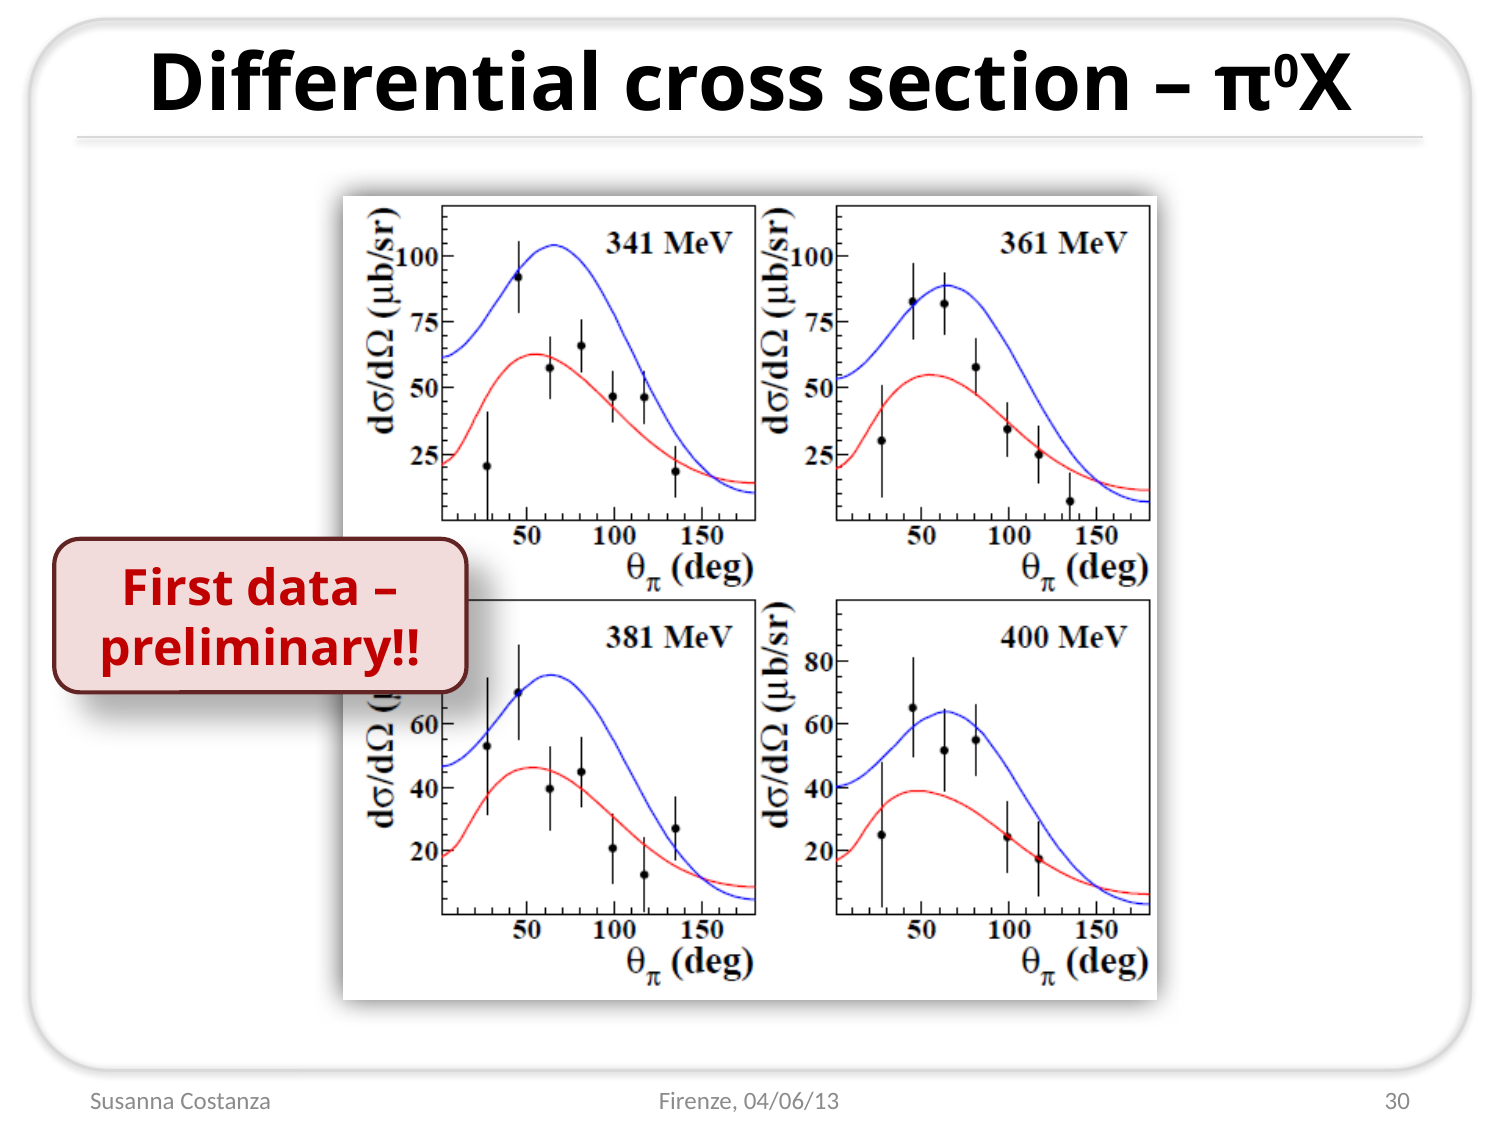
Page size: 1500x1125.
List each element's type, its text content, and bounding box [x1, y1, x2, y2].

slide_number 30 [1074, 1069, 1425, 1125]
footer Firenze, 04/06/13 [488, 1069, 1010, 1125]
picture [343, 196, 1157, 1000]
text_box [27, 23, 1473, 1073]
title Differential cross section – π0X [75, 0, 1425, 173]
slide_number Susanna Costanza [75, 1069, 488, 1125]
text_box First data – preliminary!! [52, 536, 338, 695]
